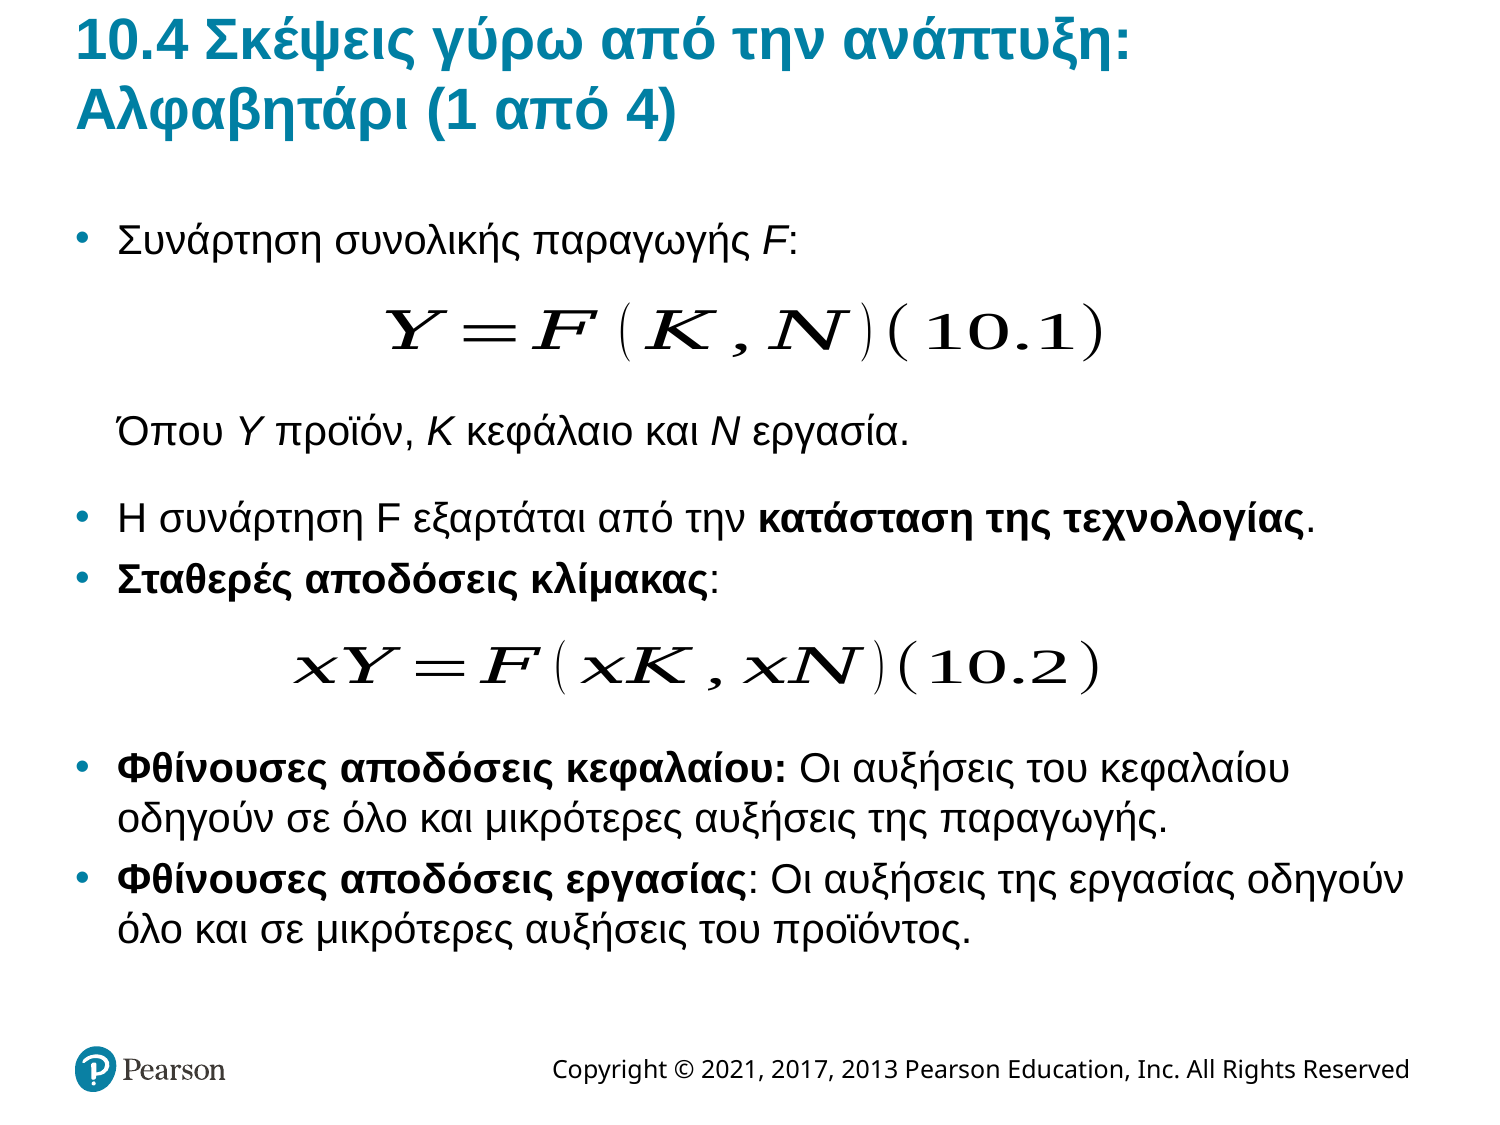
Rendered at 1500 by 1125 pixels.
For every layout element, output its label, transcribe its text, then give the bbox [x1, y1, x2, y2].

title 10.4 Σκέψεις γύρω από την ανάπτυξη: Αλφαβητάρι (1 από 4) [75, 0, 1425, 142]
list Όπου Y προϊόν, K κεφάλαιο και N εργασία. [73, 403, 1424, 454]
list Συνάρτηση συνολικής παραγωγής F: [75, 212, 1425, 263]
list Η συνάρτηση F εξαρτάται από την κατάσταση της τεχνολογίας. Σταθερές αποδόσεις κλίμακας: [75, 491, 1425, 604]
list Φθίνουσες αποδόσεις κεφαλαίου: Οι αυξήσεις του κεφαλαίου οδηγούν σε όλο και μικρότερες αυξήσεις της παραγωγής. Φθίνουσες αποδόσεις εργασίας: Οι αυξήσεις της εργασίας οδηγούν όλο και σε μικρότερες αυξήσεις του προϊόντος. [75, 741, 1425, 968]
